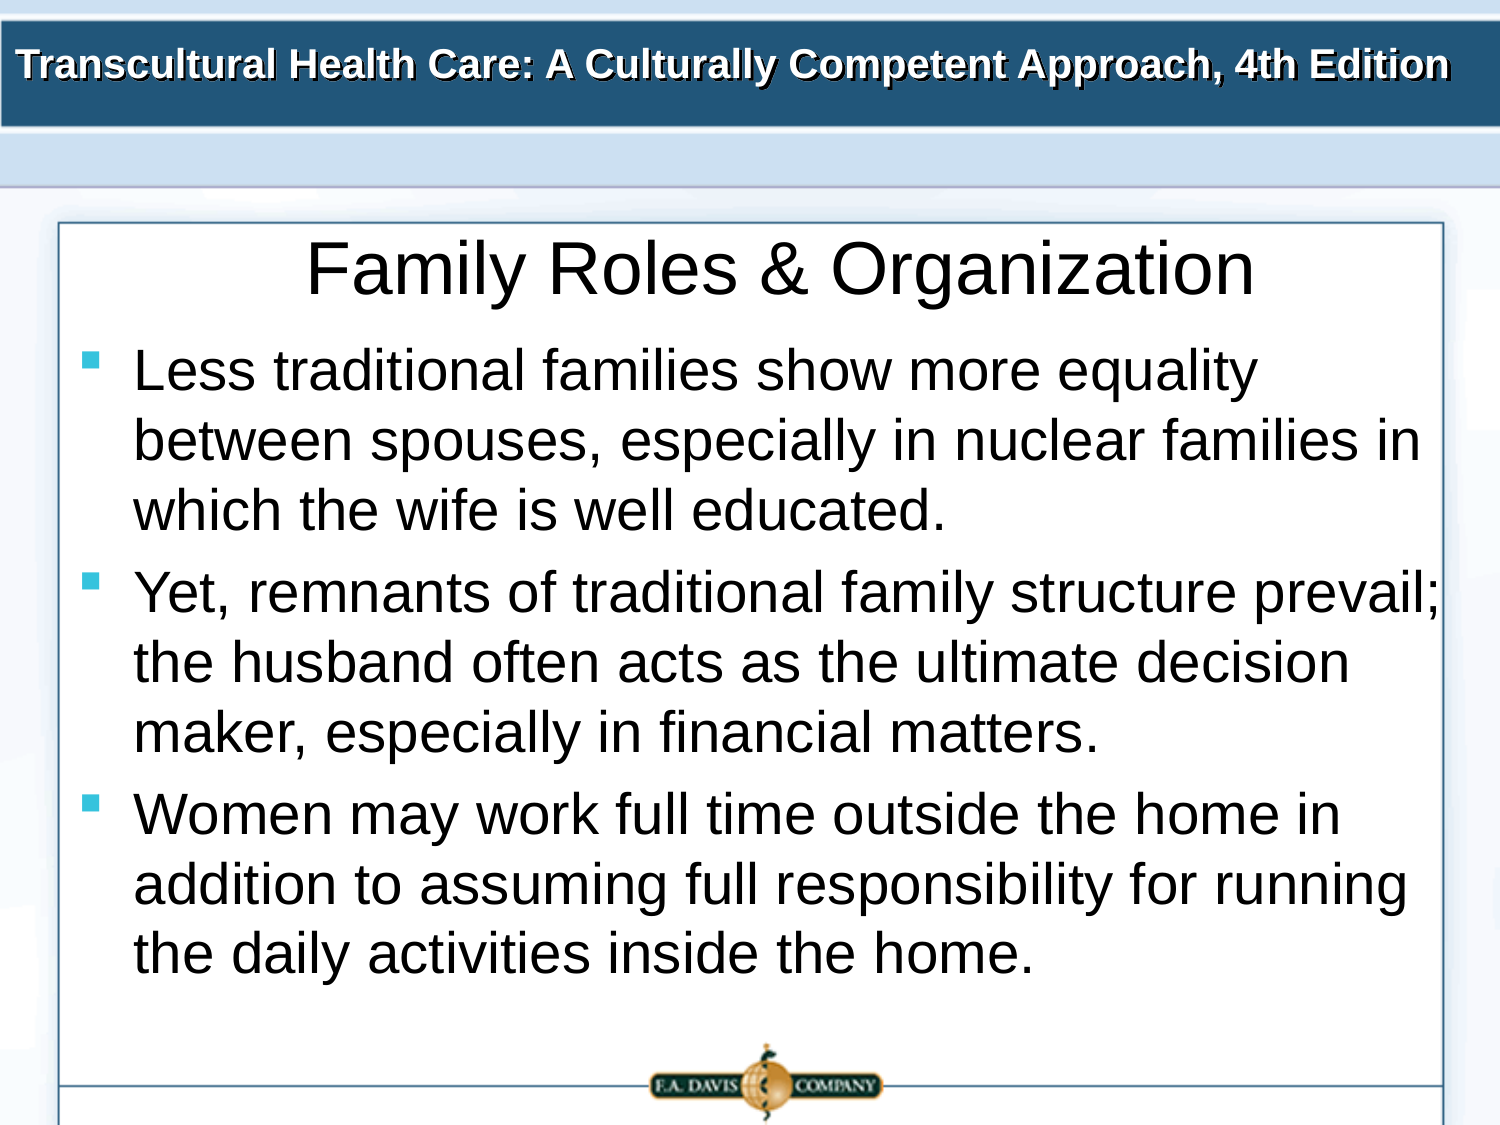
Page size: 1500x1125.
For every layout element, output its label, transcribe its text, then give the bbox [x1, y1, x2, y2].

picture [0, 0, 1500, 1125]
title Family Roles & Organization [62, 212, 1500, 313]
list Less traditional families show more equality between spouses, especially in nuclear families in which the wife is well educated. Yet, remnants of traditional family structure prevail; the husband often acts as the ultimate decision maker, especially in financial matters. Women may work full time outside the home in addition to assuming full responsibility for running the daily activities inside the home. [62, 324, 1463, 1051]
